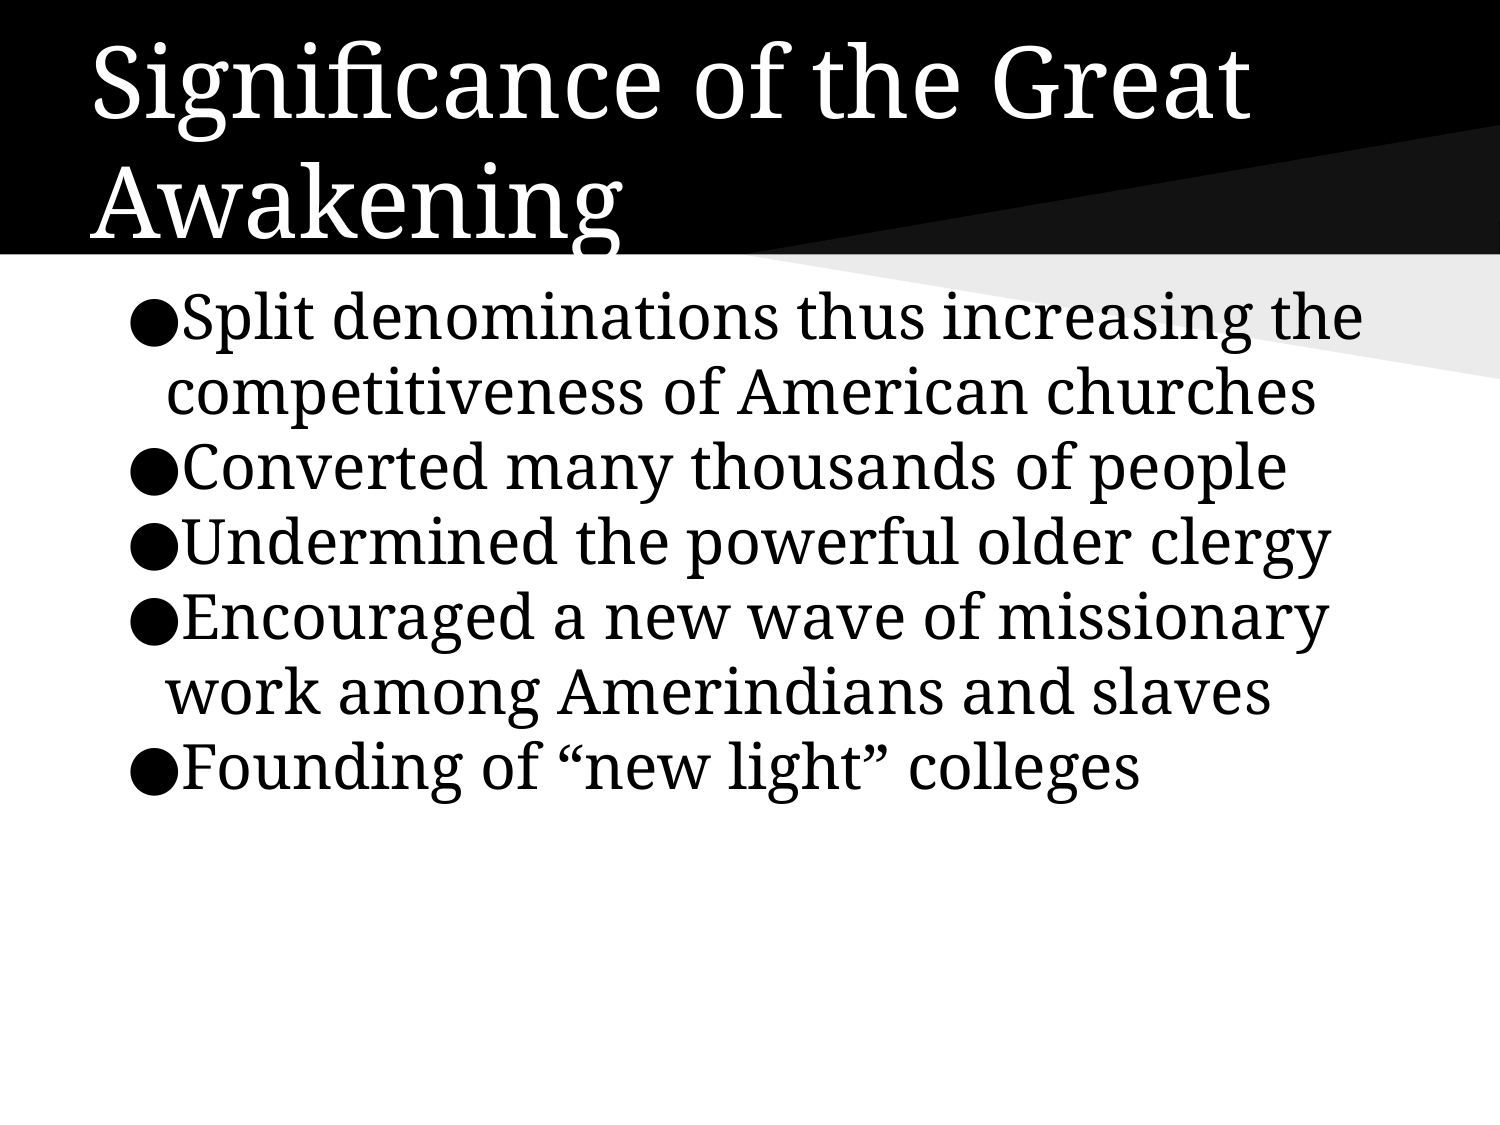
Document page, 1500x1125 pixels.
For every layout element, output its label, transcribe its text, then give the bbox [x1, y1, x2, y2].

title Significance of the Great Awakening [75, 45, 1425, 233]
list Split denominations thus increasing the competitiveness of American churches Converted many thousands of people Undermined the powerful older clergy Encouraged a new wave of missionary work among Amerindians and slaves Founding of “new light” colleges [75, 262, 1425, 1078]
